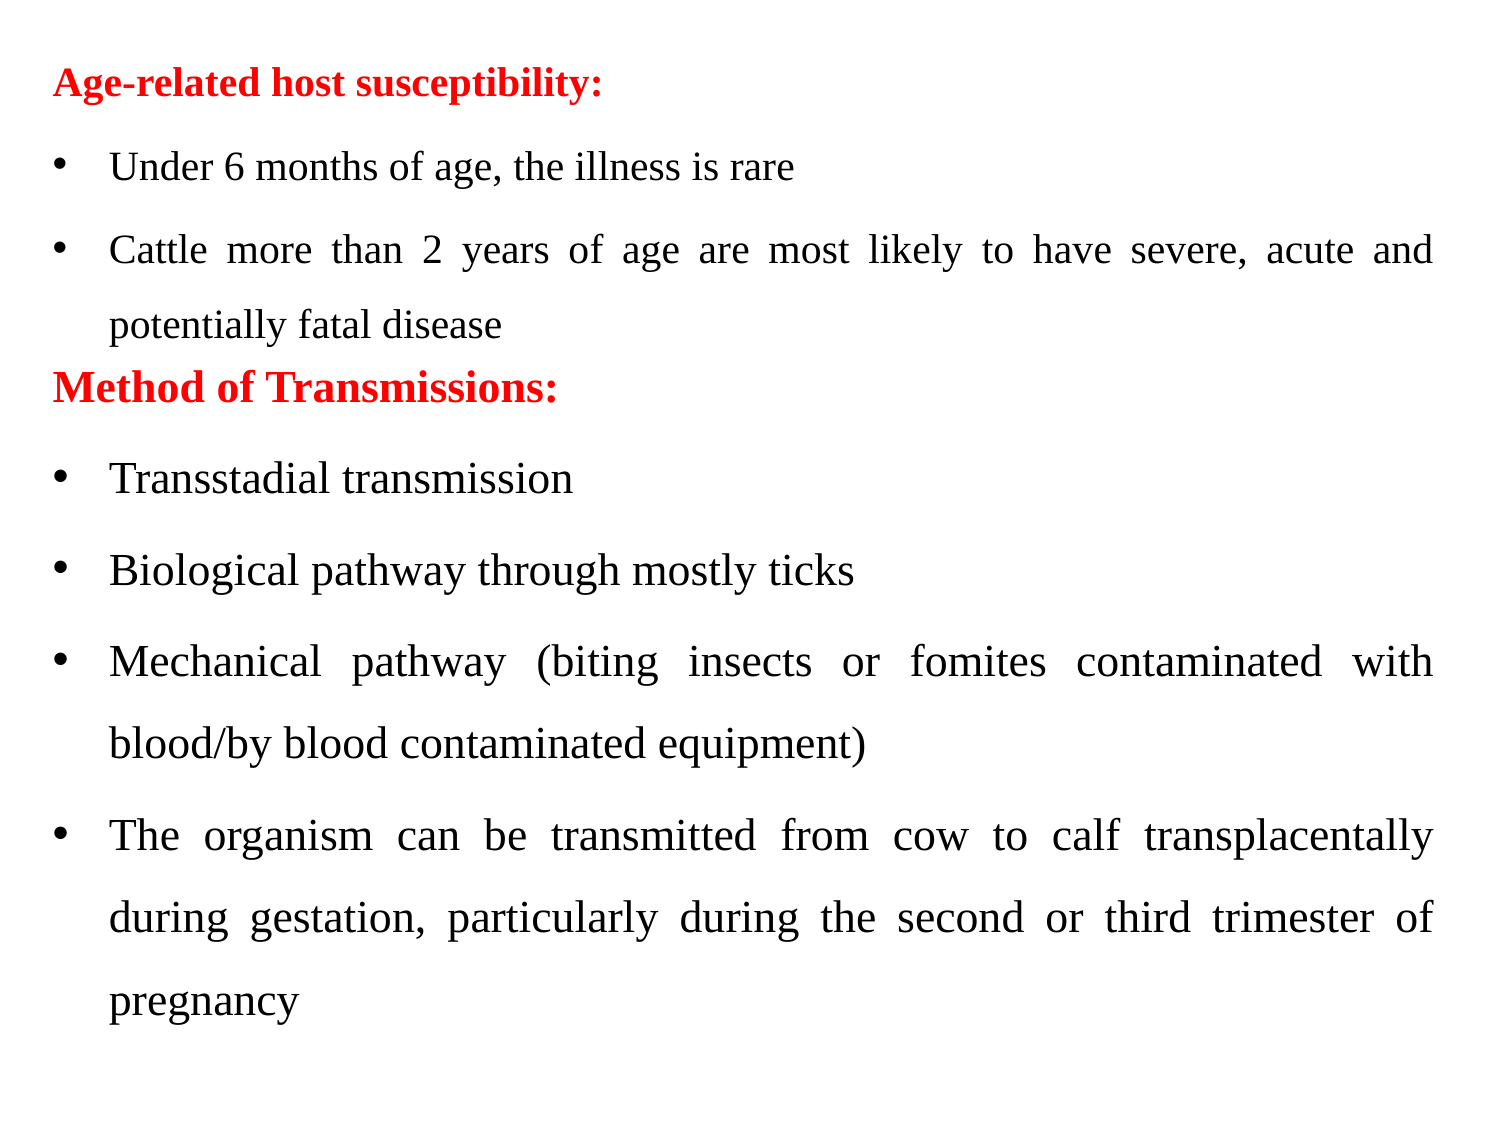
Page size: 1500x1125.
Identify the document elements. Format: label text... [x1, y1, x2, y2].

list Age-related host susceptibility: Under 6 months of age, the illness is rare Cattle more than 2 years of age are most likely to have severe, acute and potentially fatal disease Method of Transmissions: Transstadial transmission Biological pathway through mostly ticks Mechanical pathway (biting insects or fomites contaminated with blood/by blood contaminated equipment) The organism can be transmitted from cow to calf transplacentally during gestation, particularly during the second or third trimester of pregnancy [37, 37, 1450, 1088]
